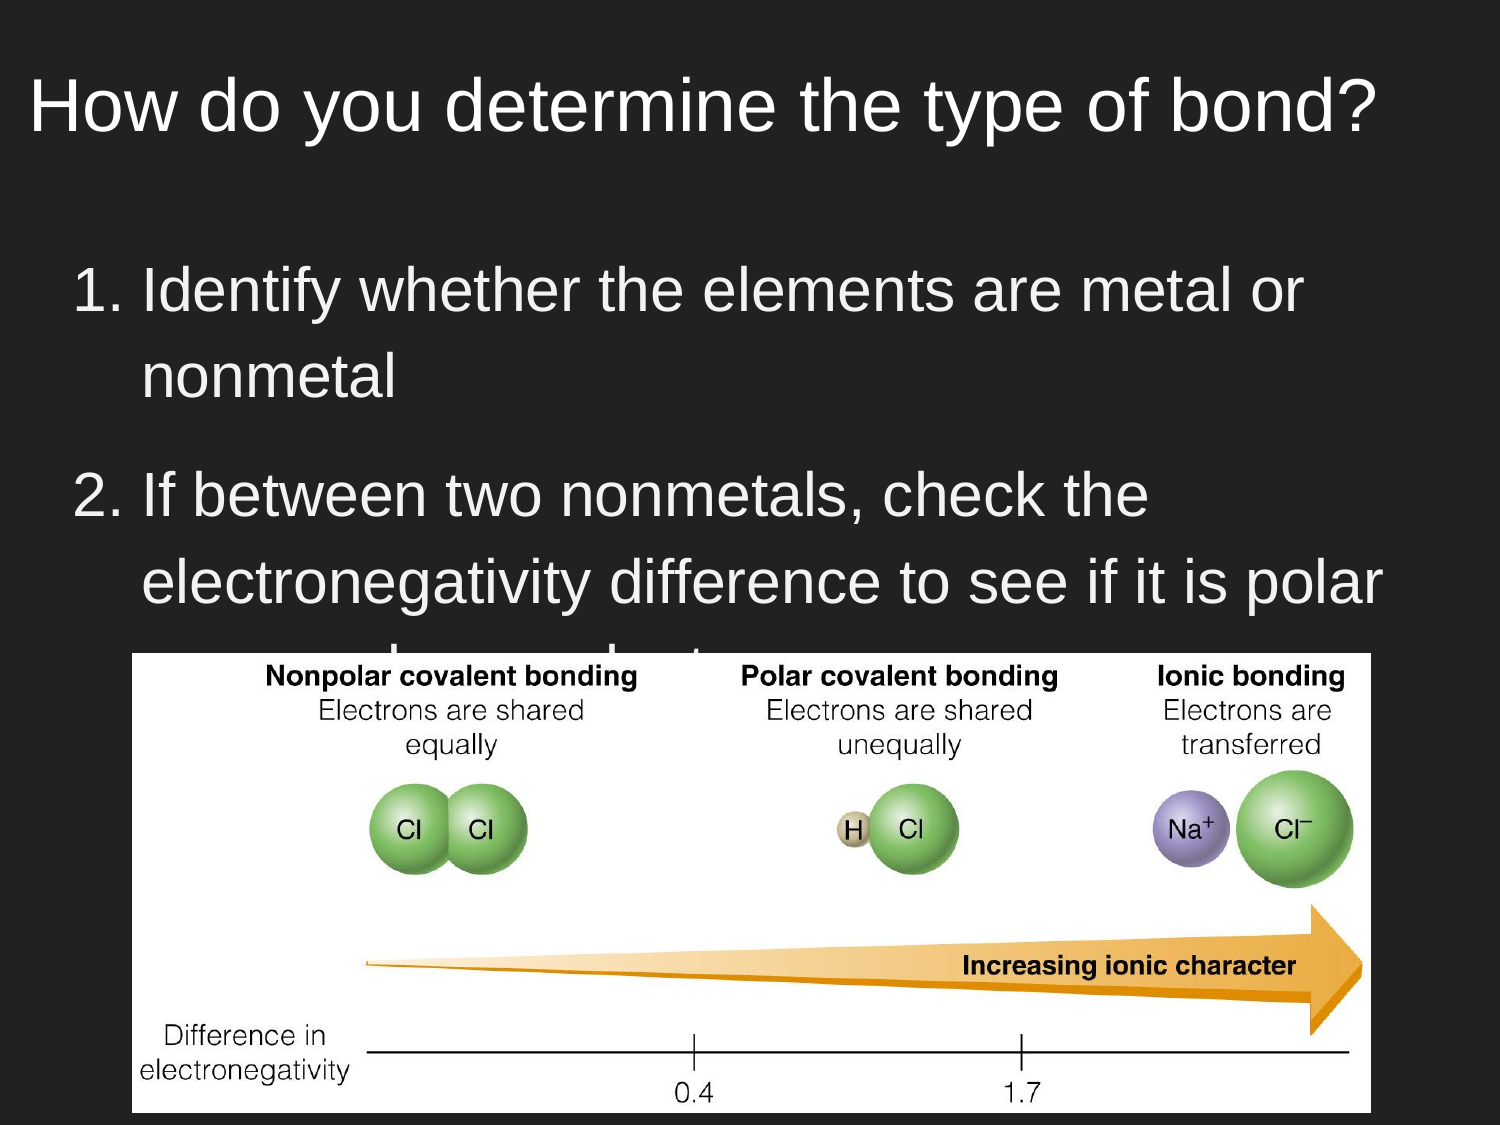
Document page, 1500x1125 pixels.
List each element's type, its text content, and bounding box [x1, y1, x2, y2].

picture [131, 653, 1371, 1113]
list Identify whether the elements are metal or nonmetal If between two nonmetals, check the electronegativity difference to see if it is polar or nonpolar covalent [50, 222, 1450, 1000]
title How do you determine the type of bond? [12, 40, 1499, 221]
